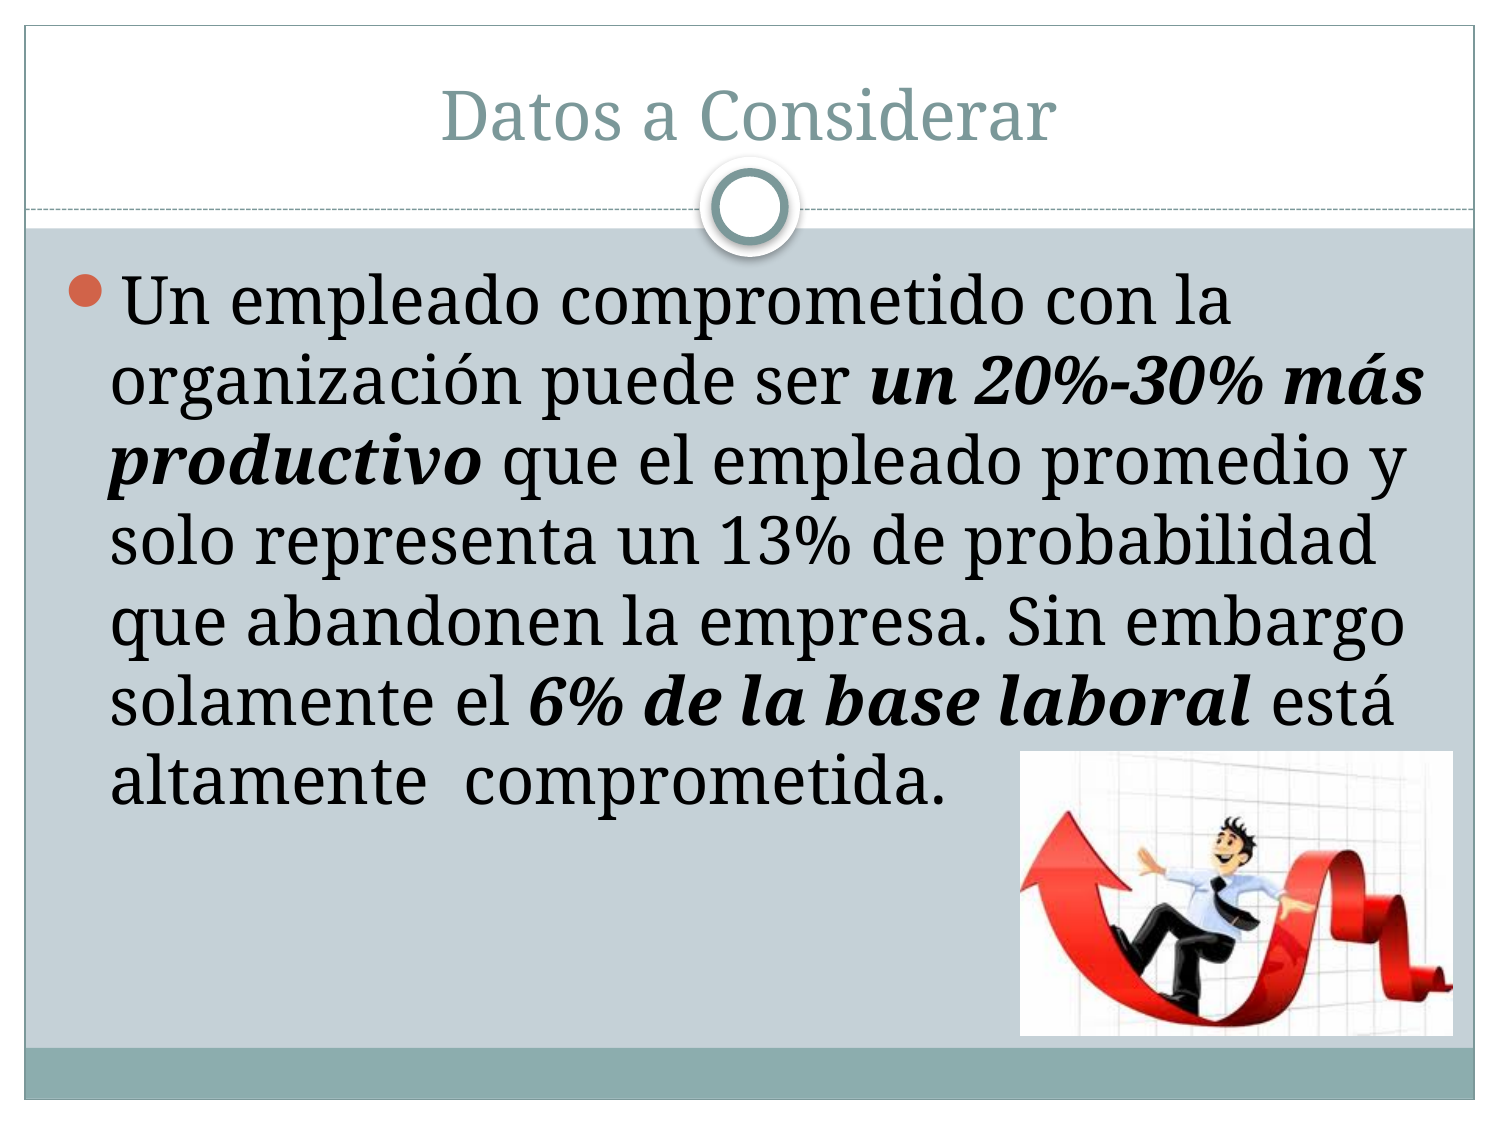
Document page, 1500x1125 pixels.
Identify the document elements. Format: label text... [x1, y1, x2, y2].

list Un empleado comprometido con la organización puede ser un 20%-30% más productivo que el empleado promedio y solo representa un 13% de probabilidad que abandonen la empresa. Sin embargo solamente el 6% de la base laboral está altamente comprometida. [49, 250, 1445, 1001]
title Datos a Considerar [49, 37, 1450, 162]
picture [1019, 751, 1454, 1037]
